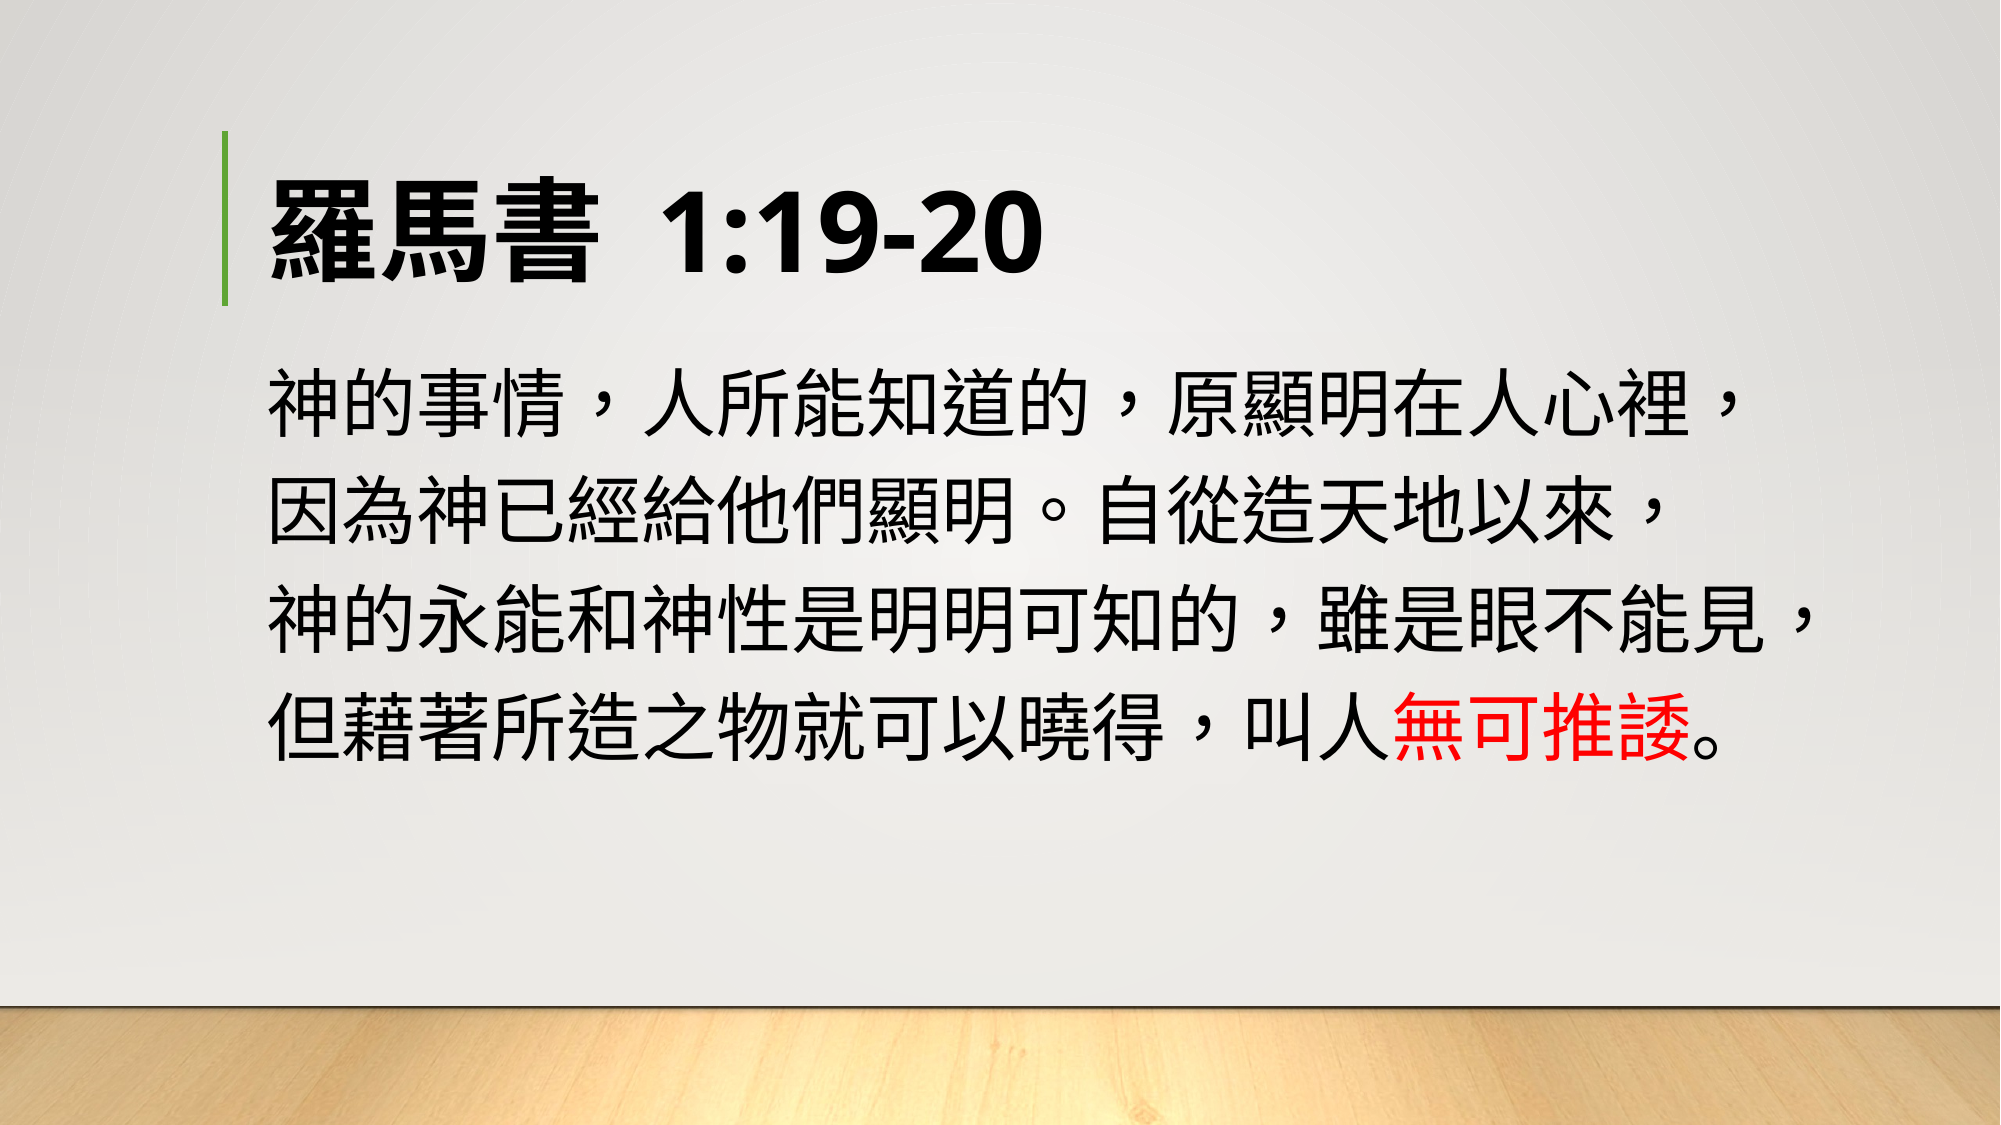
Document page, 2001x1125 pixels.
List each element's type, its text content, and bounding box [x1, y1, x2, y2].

picture [0, 1006, 2000, 1125]
title 羅馬書 1:19-20 [251, 131, 1814, 305]
list 神的事情，人所能知道的，原顯明在人心裡，因為神已經給他們顯明。自從造天地以來， 神的永能和神性是明明可知的，雖是眼不能見，但藉著所造之物就可以曉得，叫人無可推諉。 [251, 330, 1814, 897]
